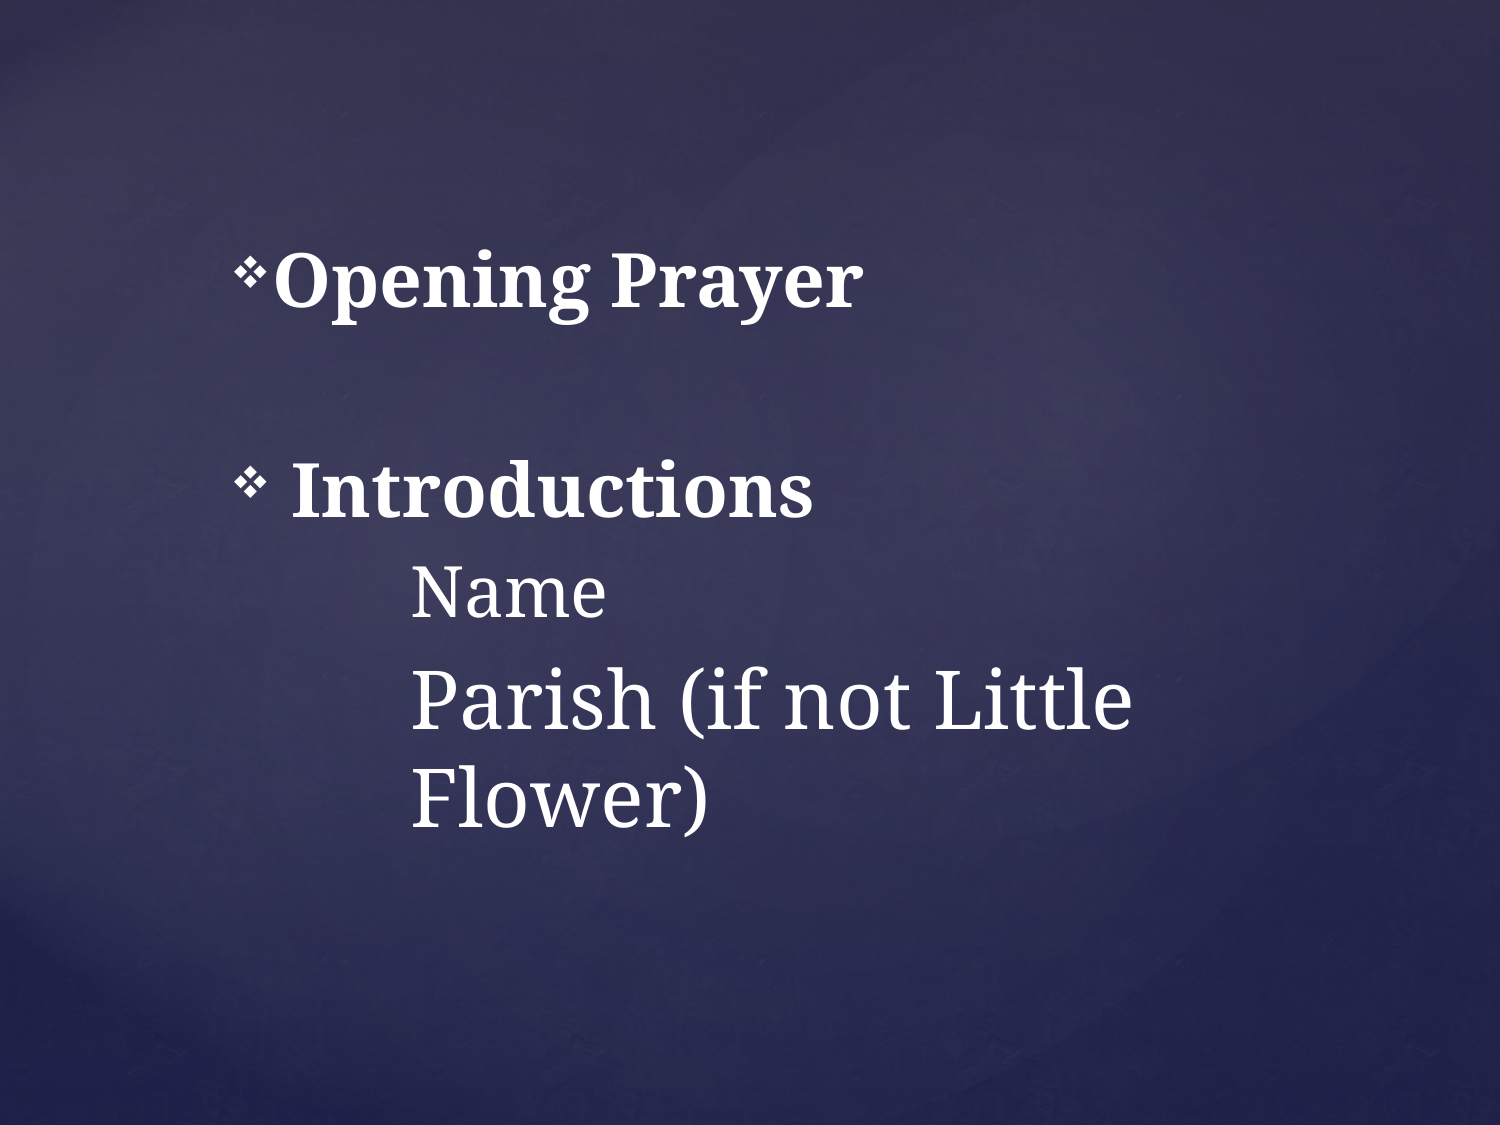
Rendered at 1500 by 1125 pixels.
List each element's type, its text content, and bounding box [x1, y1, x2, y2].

list Opening Prayer Introductions Name Parish (if not Little Flower) [212, 174, 1413, 963]
